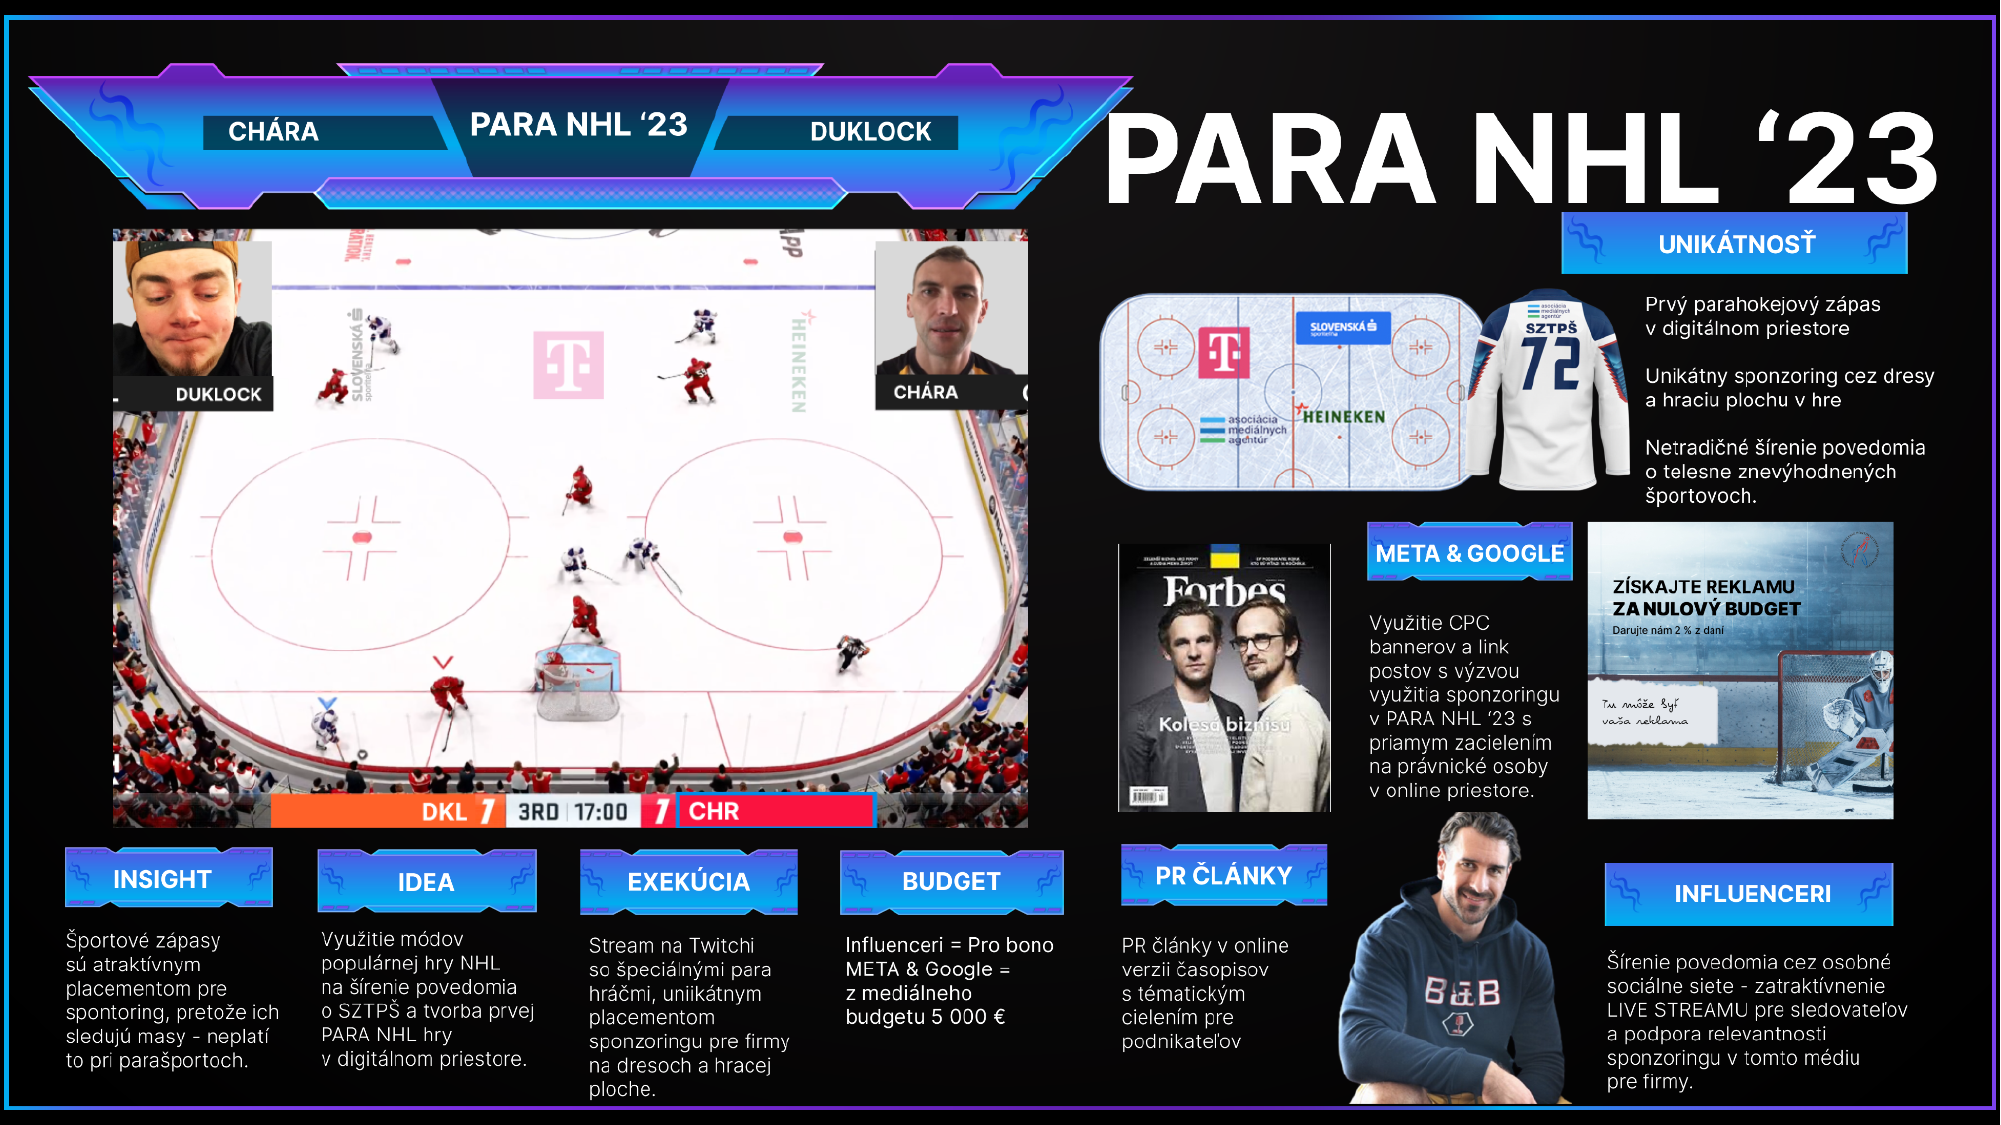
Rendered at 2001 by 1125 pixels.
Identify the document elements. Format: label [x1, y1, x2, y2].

list [4, 15, 1996, 1110]
